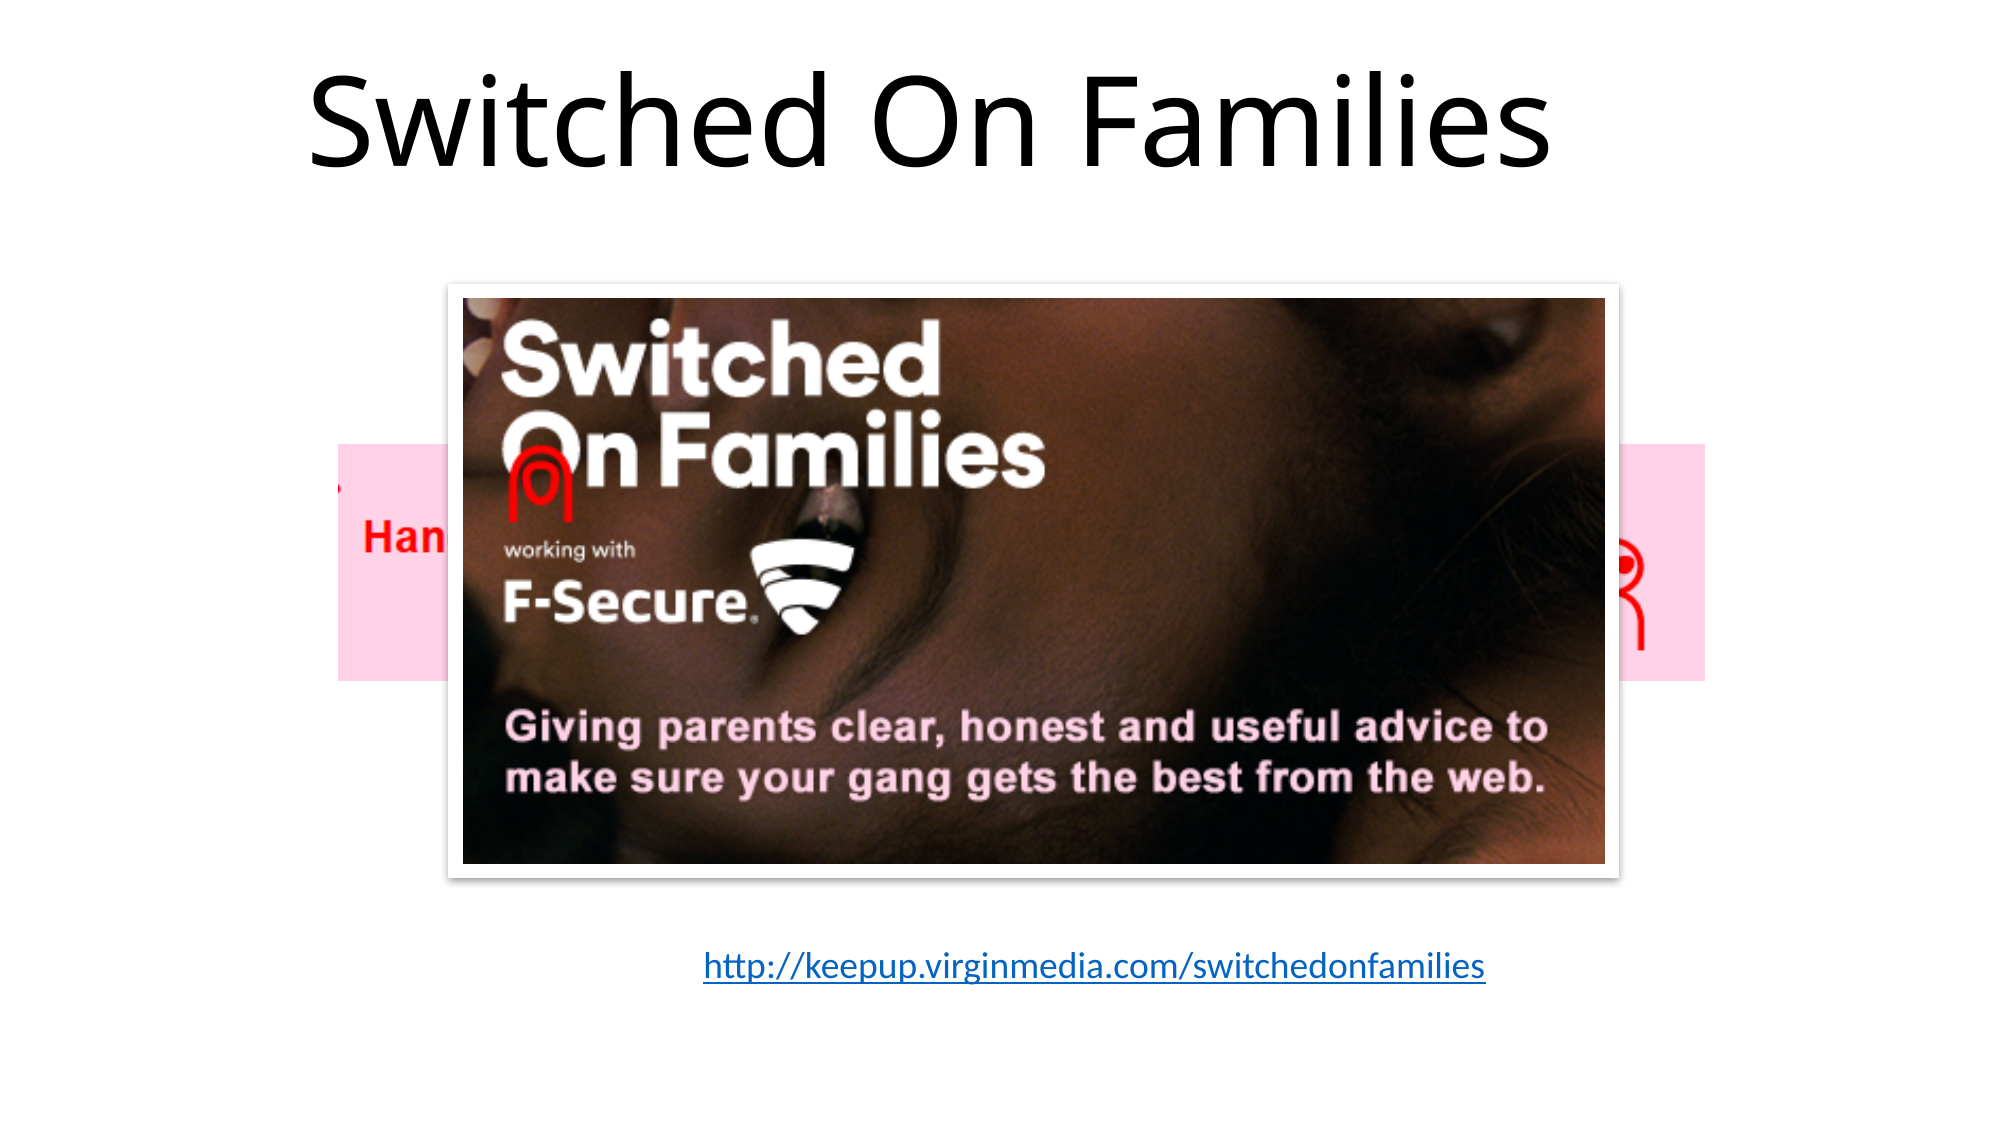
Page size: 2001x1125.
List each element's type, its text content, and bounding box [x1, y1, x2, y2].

title Switched On Families [291, 48, 1674, 203]
text_box http://keepup.virginmedia.com/switchedonfamilies [688, 934, 1705, 994]
picture [338, 298, 1705, 873]
